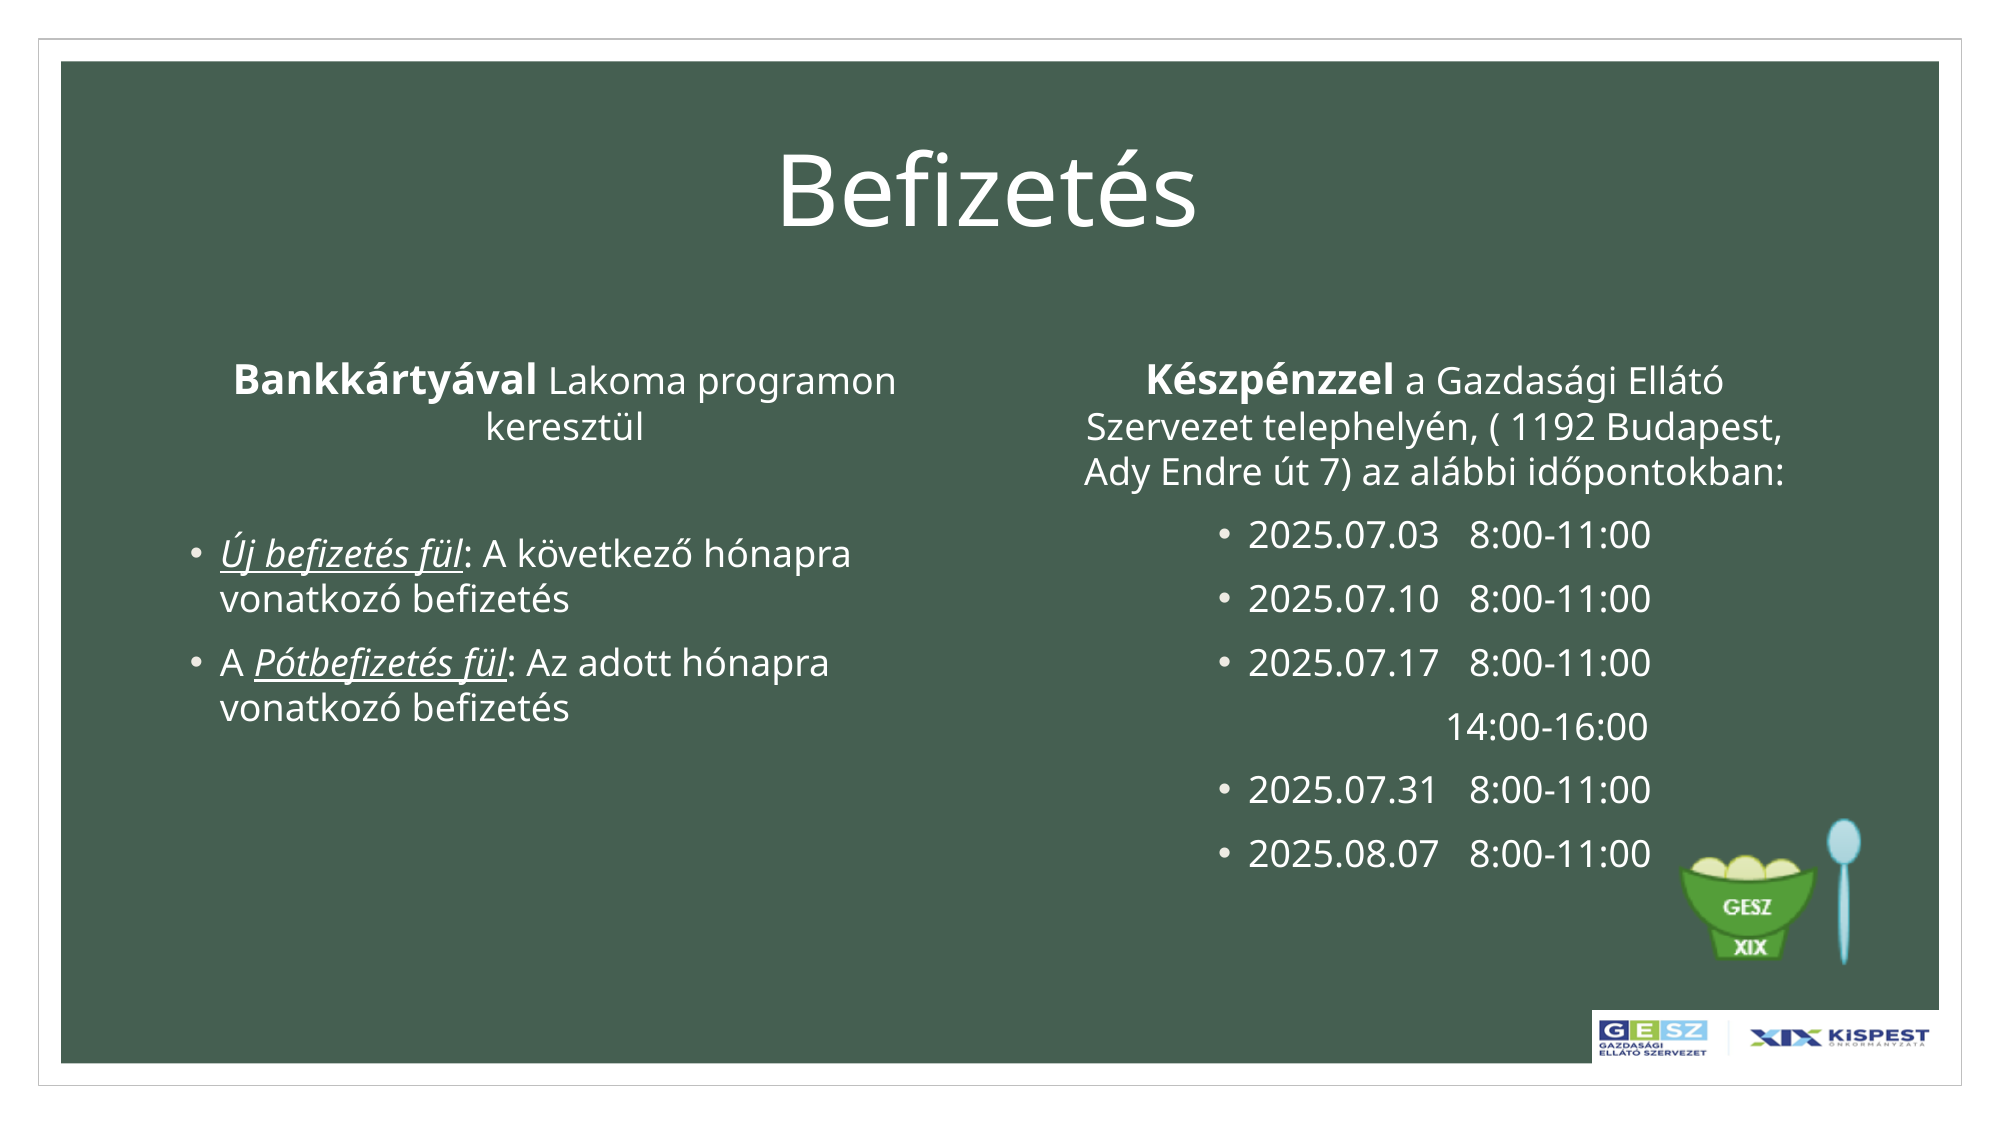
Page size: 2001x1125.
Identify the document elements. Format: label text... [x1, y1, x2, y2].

picture [1592, 1010, 1943, 1064]
list Készpénzzel a Gazdasági Ellátó Szervezet telephelyén, ( 1192 Budapest, Ady Endre út 7) az alábbi időpontokban: 2025.07.03 8:00-11:00 2025.07.10 8:00-11:00 2025.07.17 8:00-11:00 14:00-16:00 2025.07.31 8:00-11:00 2025.08.07 8:00-11:00 [1044, 345, 1825, 960]
picture [1652, 792, 1932, 996]
list Bankkártyával Lakoma programon keresztül Új befizetés fül: A következő hónapra vonatkozó befizetés A Pótbefizetés fül: Az adott hónapra vonatkozó befizetés [174, 345, 955, 960]
title Befizetés [174, 105, 1825, 283]
